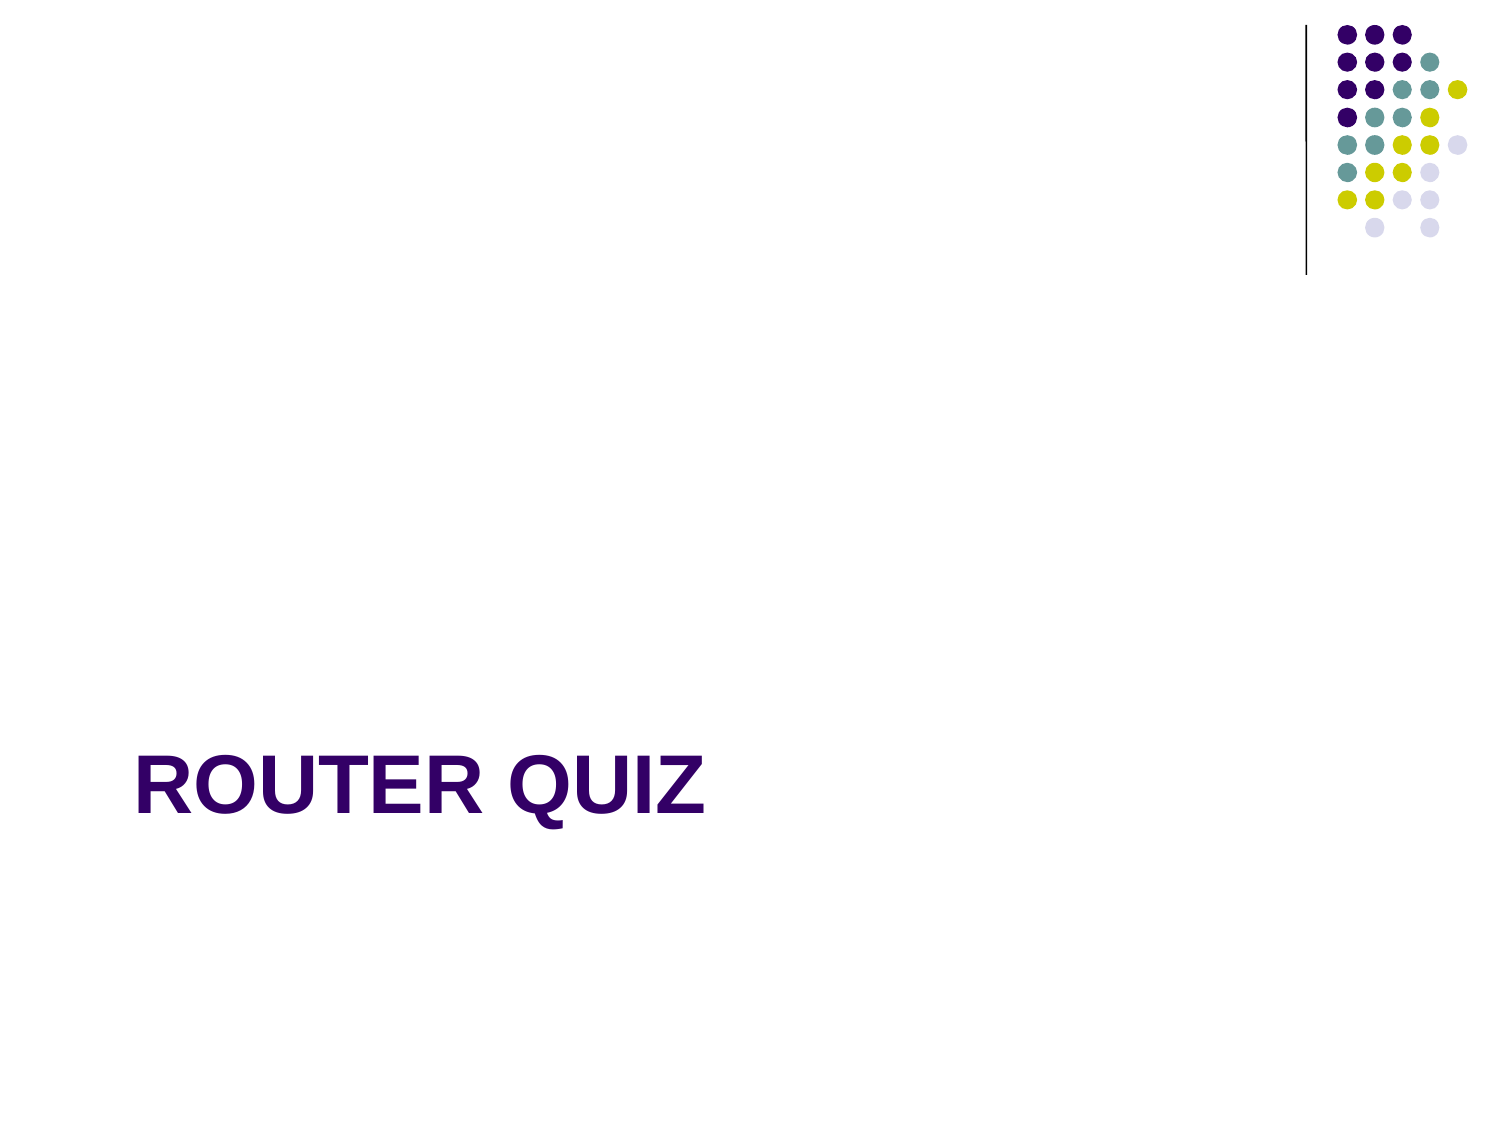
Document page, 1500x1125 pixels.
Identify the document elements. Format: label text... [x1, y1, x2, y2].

title Router Quiz [118, 722, 1394, 947]
